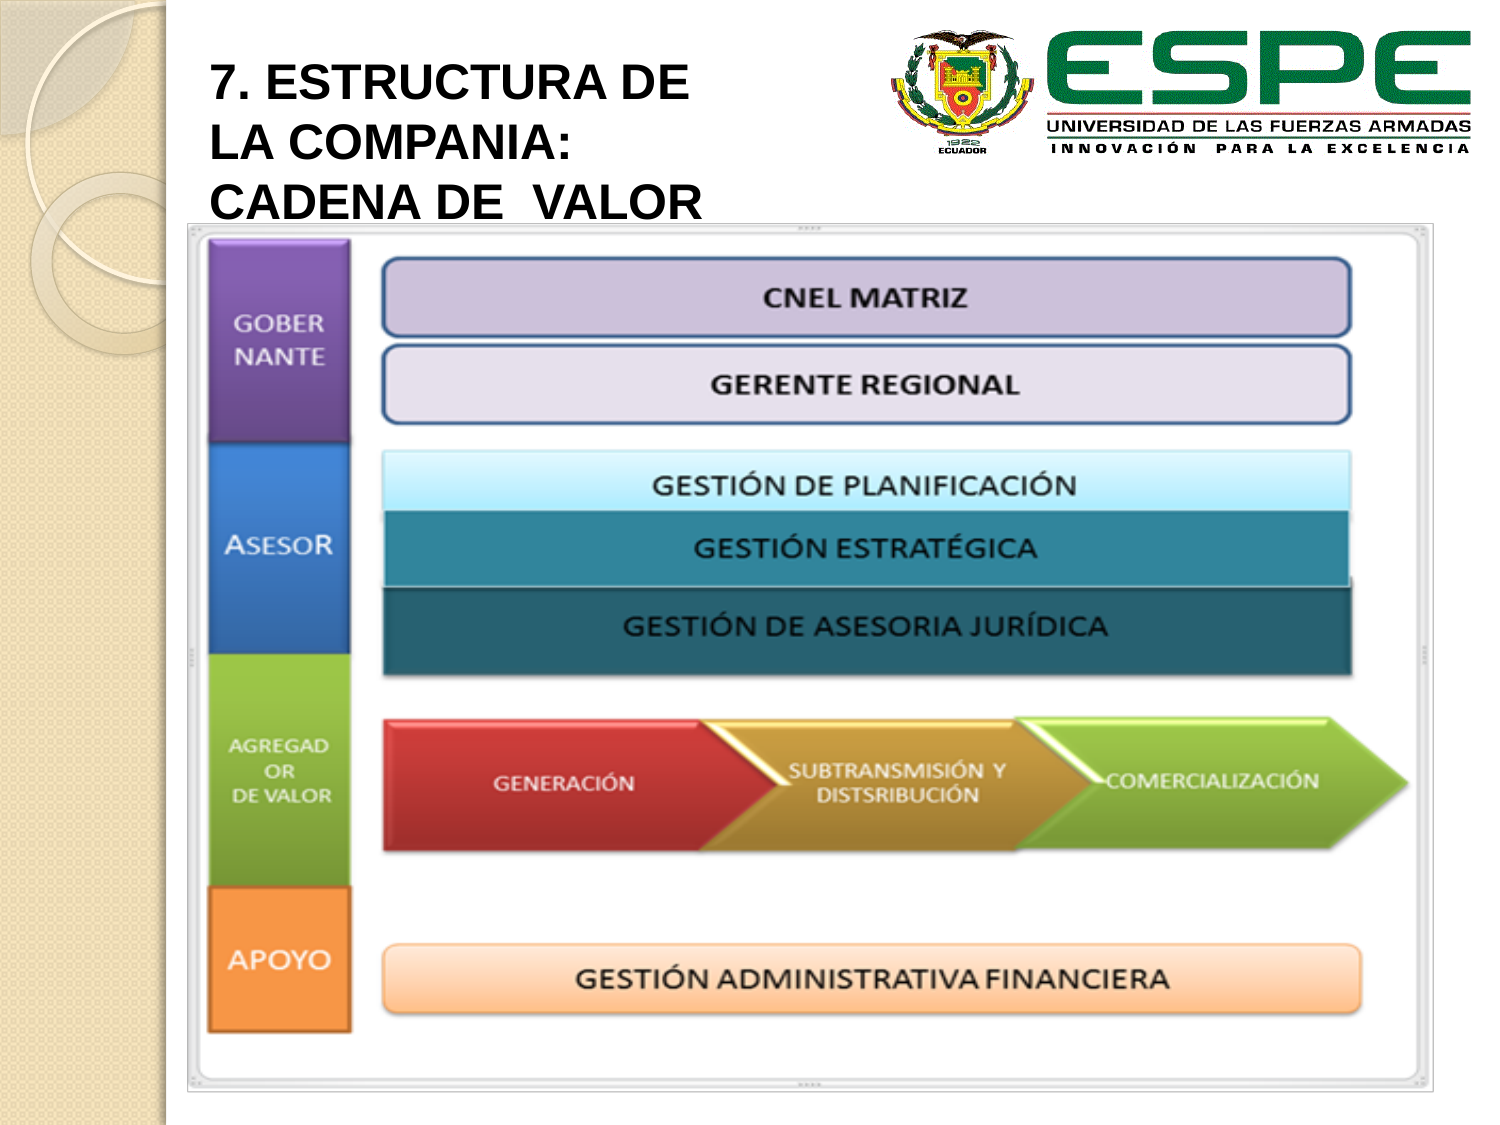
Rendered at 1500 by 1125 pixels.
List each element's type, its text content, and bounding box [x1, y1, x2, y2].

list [182, 219, 1436, 1095]
text_box 7. ESTRUCTURA DE LA COMPANIA: CADENA DE VALOR [194, 42, 774, 216]
picture [891, 30, 1471, 162]
